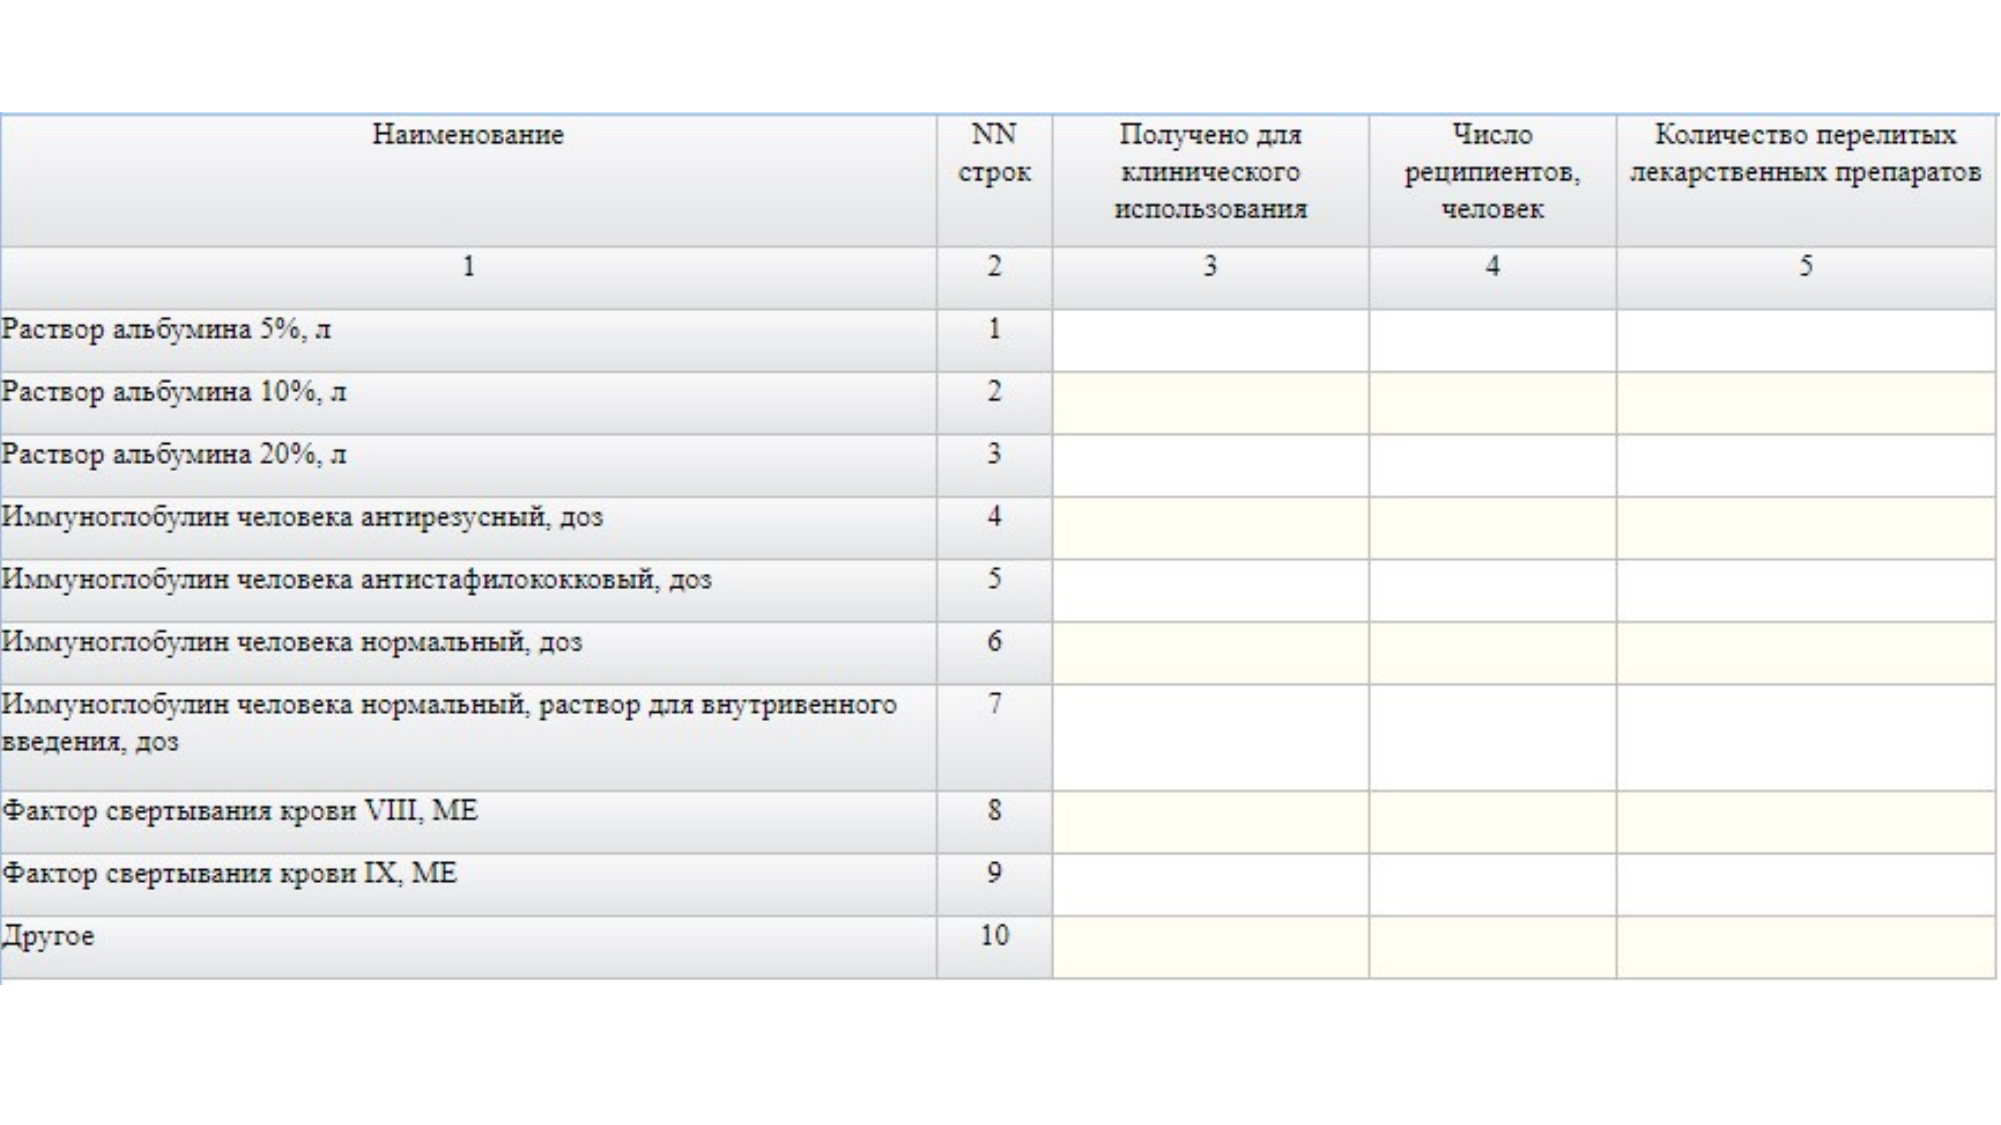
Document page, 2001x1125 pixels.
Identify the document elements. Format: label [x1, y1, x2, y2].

list [0, 112, 2000, 985]
